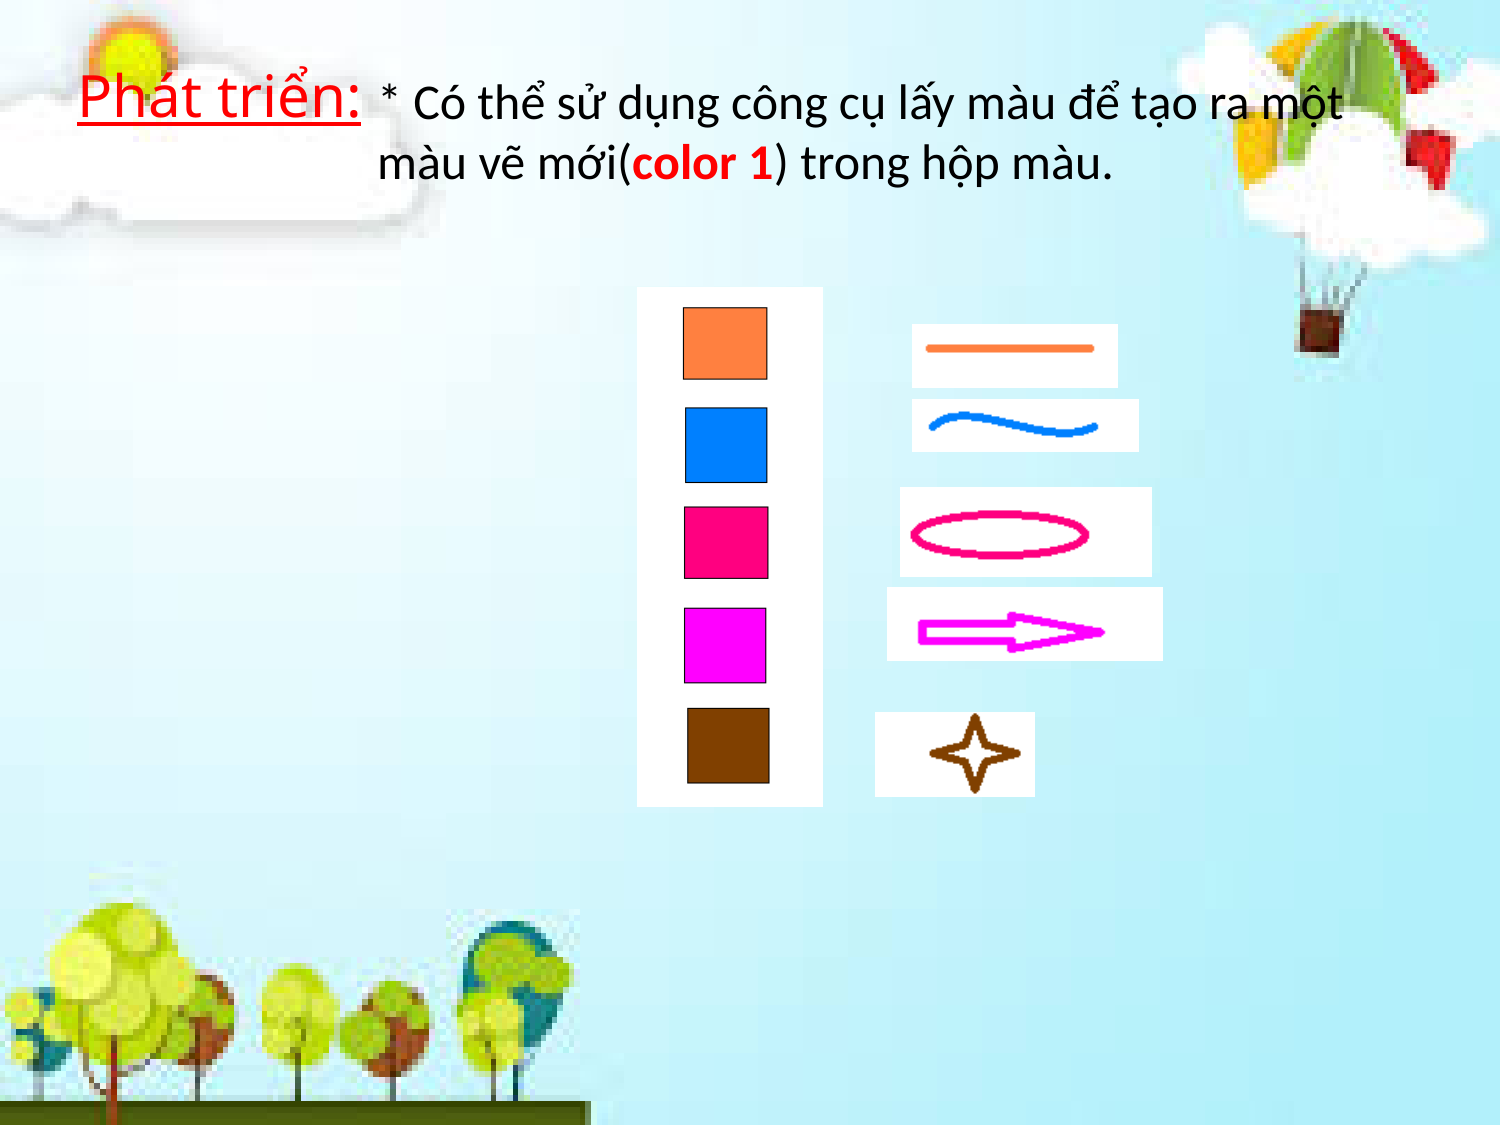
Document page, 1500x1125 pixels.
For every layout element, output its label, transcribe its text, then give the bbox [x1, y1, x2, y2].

picture [0, 1, 1500, 1125]
text_box * Có thể sử dụng công cụ lấy màu để tạo ra một màu vẽ mới(color 1) trong hộp màu. [362, 62, 1425, 198]
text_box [637, 287, 1163, 808]
text_box Phát triển: [62, 51, 650, 137]
